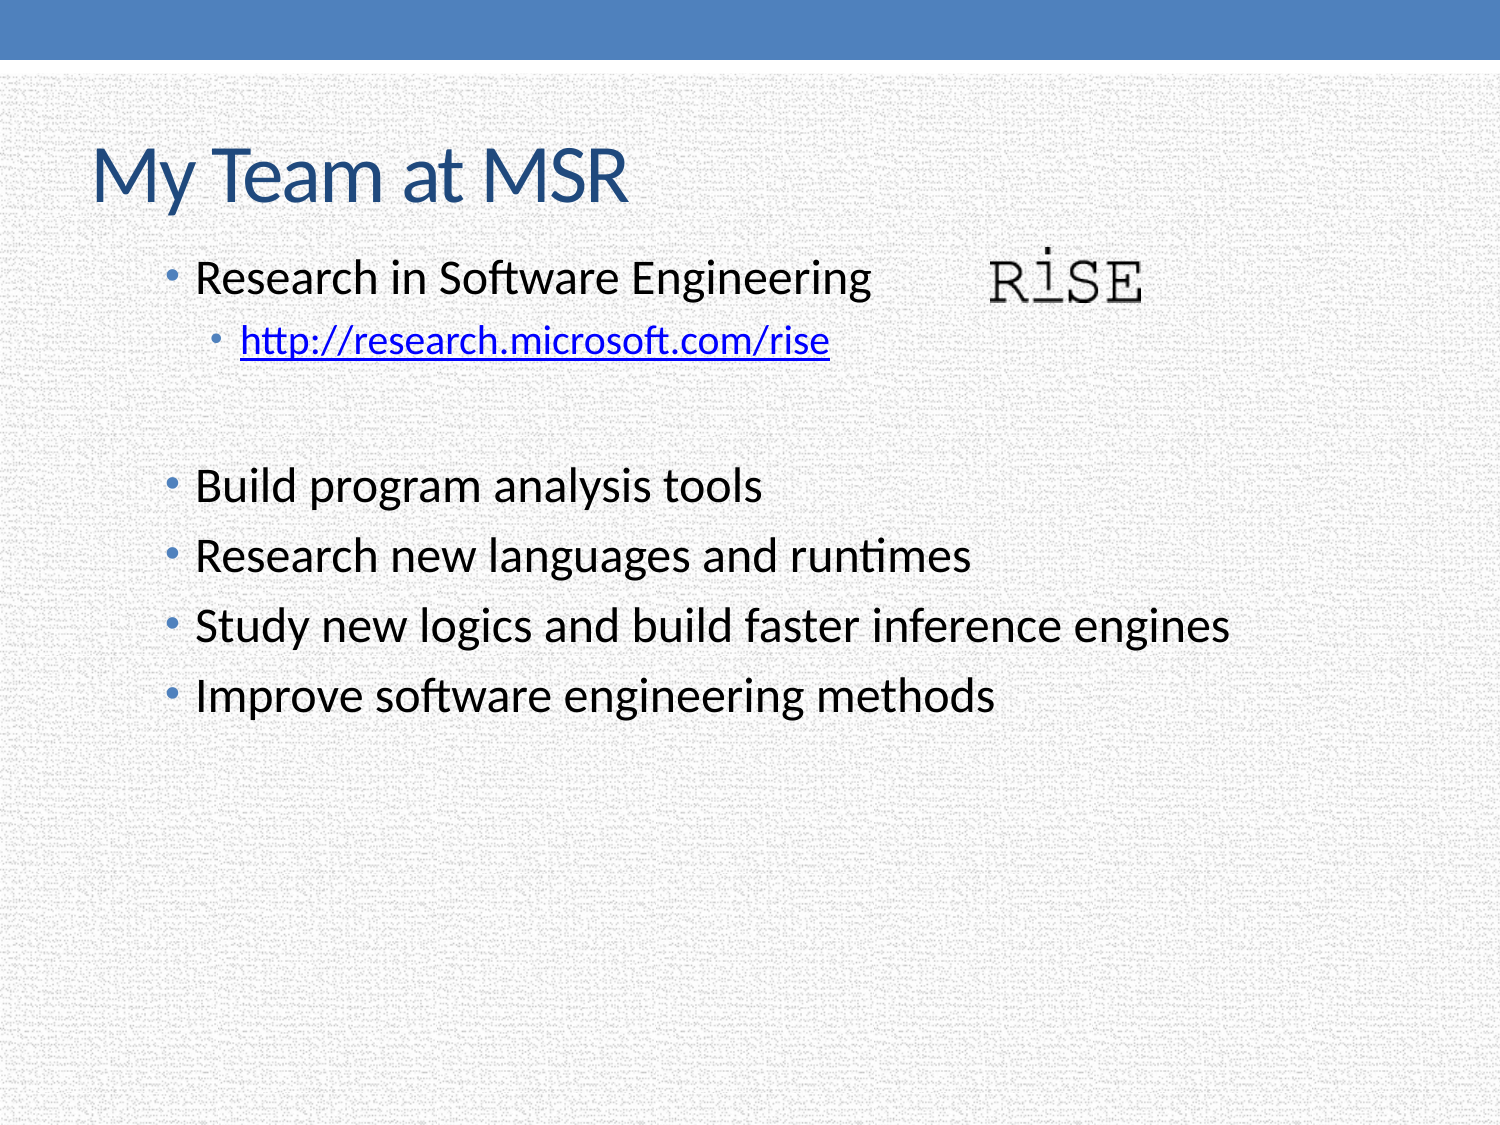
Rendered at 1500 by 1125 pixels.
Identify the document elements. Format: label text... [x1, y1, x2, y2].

picture [989, 247, 1141, 303]
title My Team at MSR [75, 87, 1425, 250]
list Research in Software Engineering http://research.microsoft.com/rise Build program analysis tools Research new languages and runtimes Study new logics and build faster inference engines Improve software engineering methods [150, 237, 1425, 988]
